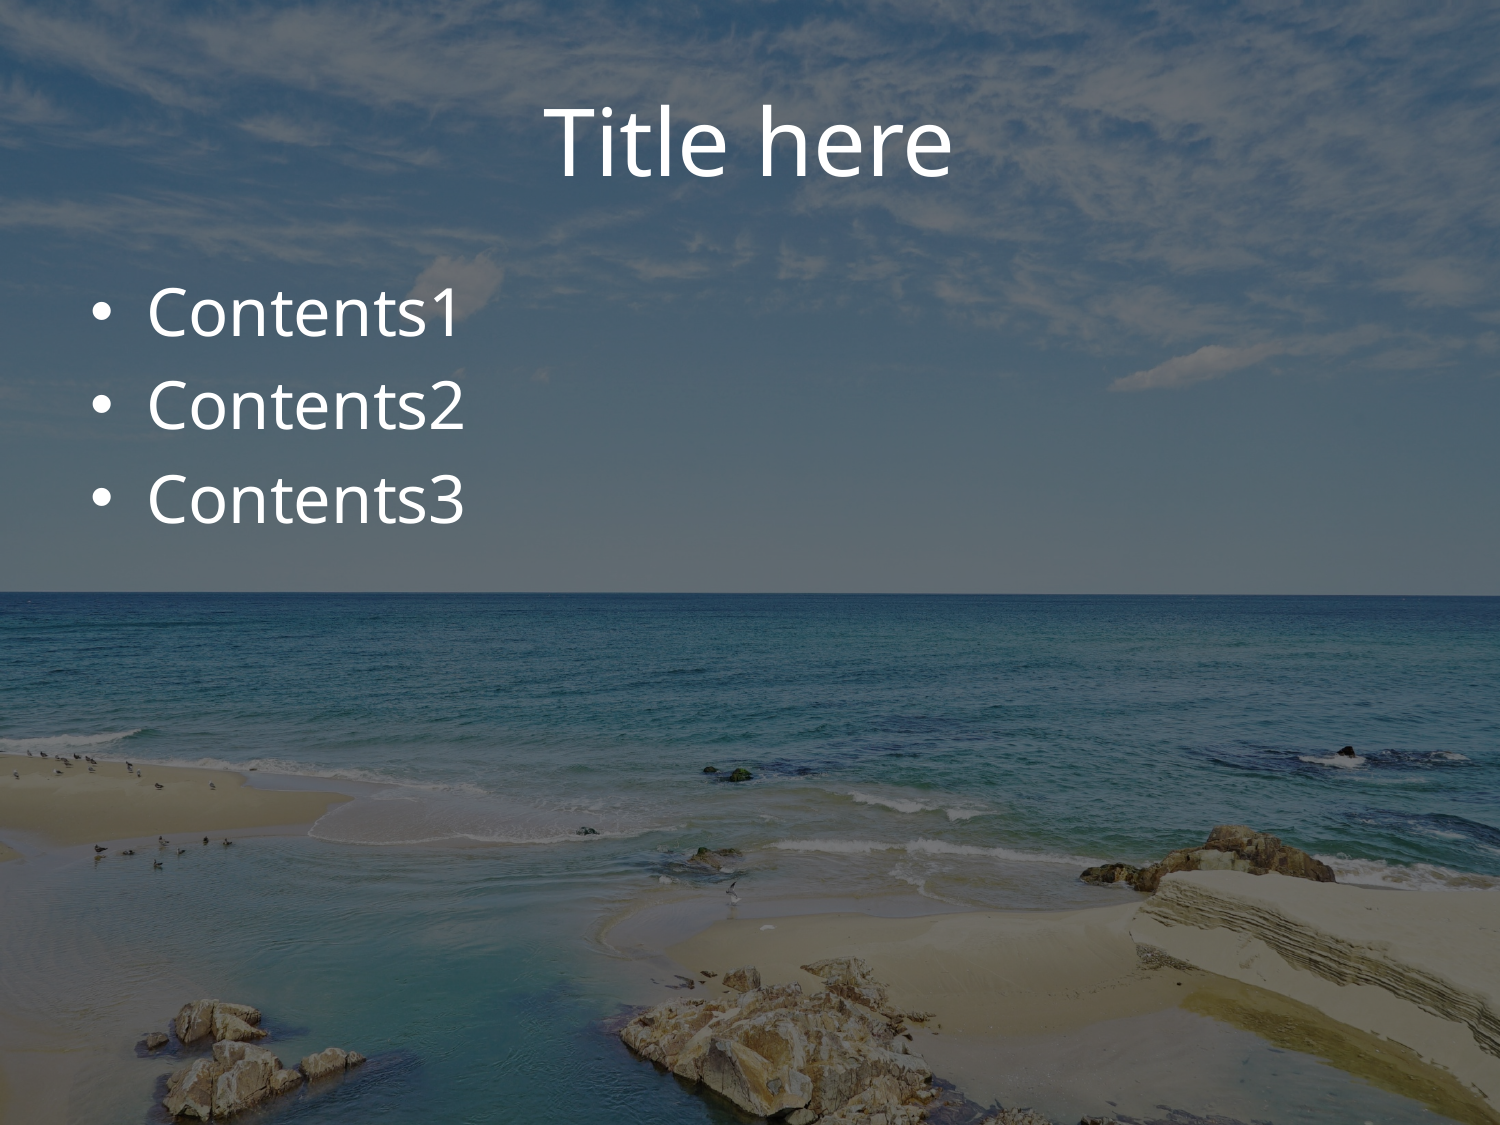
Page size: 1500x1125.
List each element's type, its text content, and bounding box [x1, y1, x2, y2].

list Contents1 Contents2 Contents3 [75, 262, 1425, 1005]
title Title here [75, 45, 1425, 233]
text_box [0, 0, 1500, 1125]
